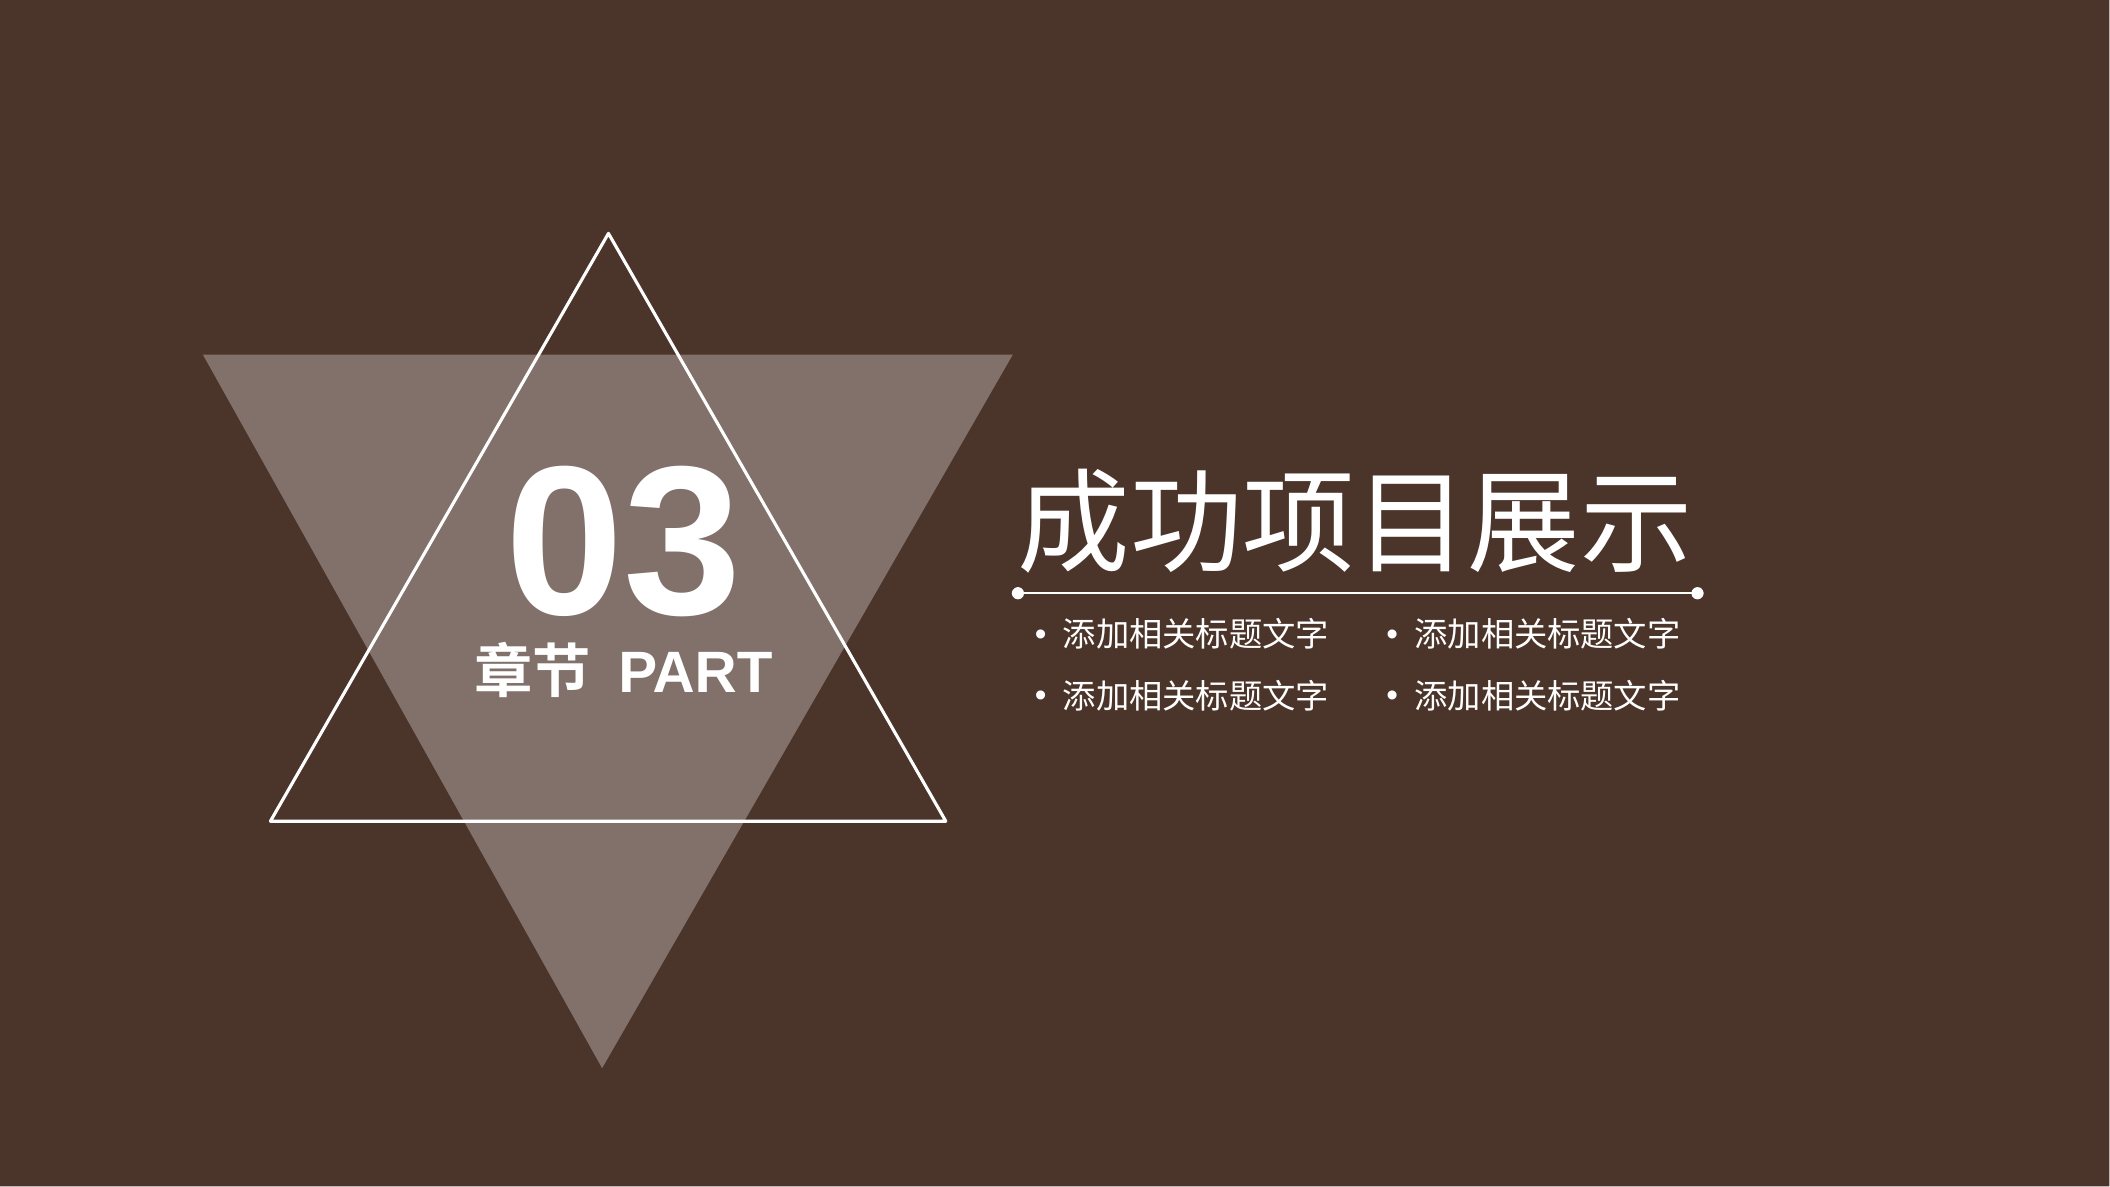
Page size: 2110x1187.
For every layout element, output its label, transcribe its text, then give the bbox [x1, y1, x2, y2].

text_box [270, 701, 946, 822]
text_box 添加相关标题文字 [1019, 606, 1344, 661]
text_box 03 [484, 401, 763, 634]
text_box [202, 354, 538, 634]
text_box [378, 449, 484, 634]
text_box [679, 354, 1013, 634]
text_box [464, 822, 744, 1069]
text_box 成功项目展示 [1017, 450, 1751, 586]
text_box 添加相关标题文字 [1371, 606, 1696, 661]
text_box [512, 233, 705, 401]
text_box 添加相关标题文字 [1371, 667, 1696, 723]
text_box [763, 502, 839, 634]
text_box 章节 PART [339, 634, 908, 705]
text_box 添加相关标题文字 [1019, 667, 1344, 723]
text_box [0, 0, 2110, 1187]
